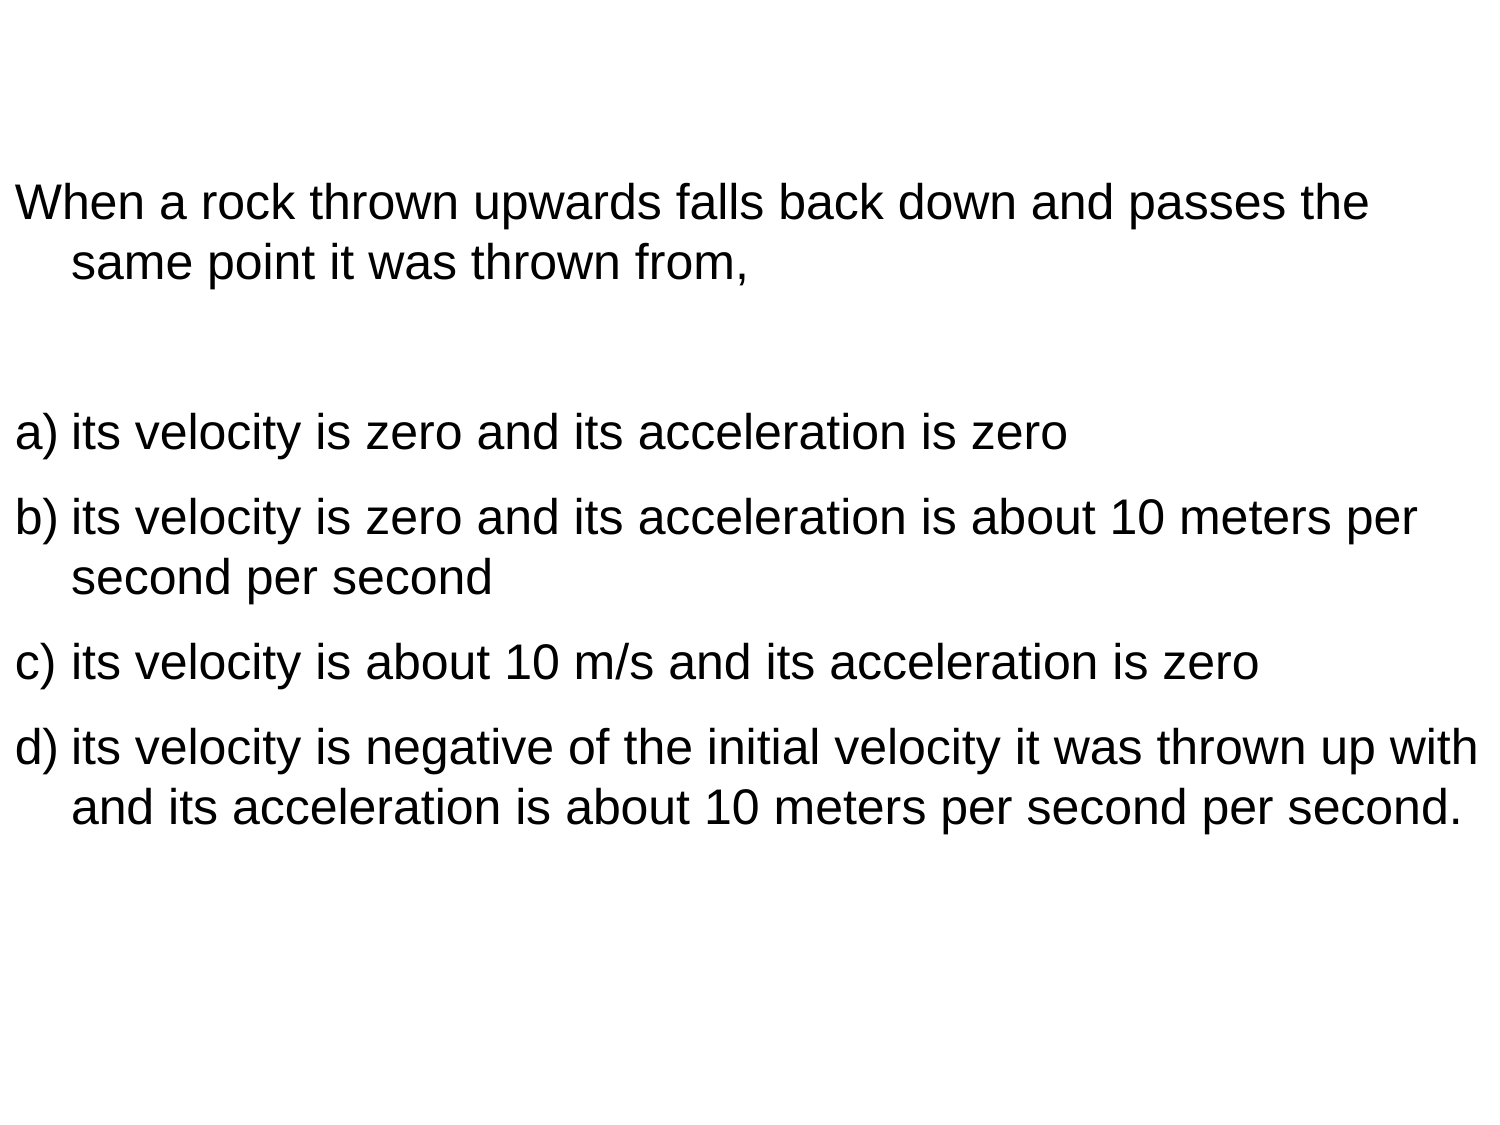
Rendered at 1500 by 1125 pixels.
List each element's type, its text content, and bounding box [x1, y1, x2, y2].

text_box When a rock thrown upwards falls back down and passes the same point it was thrown from, its velocity is zero and its acceleration is zero its velocity is zero and its acceleration is about 10 meters per second per second its velocity is about 10 m/s and its acceleration is zero its velocity is negative of the initial velocity it was thrown up with and its acceleration is about 10 meters per second per second. [0, 162, 1500, 843]
